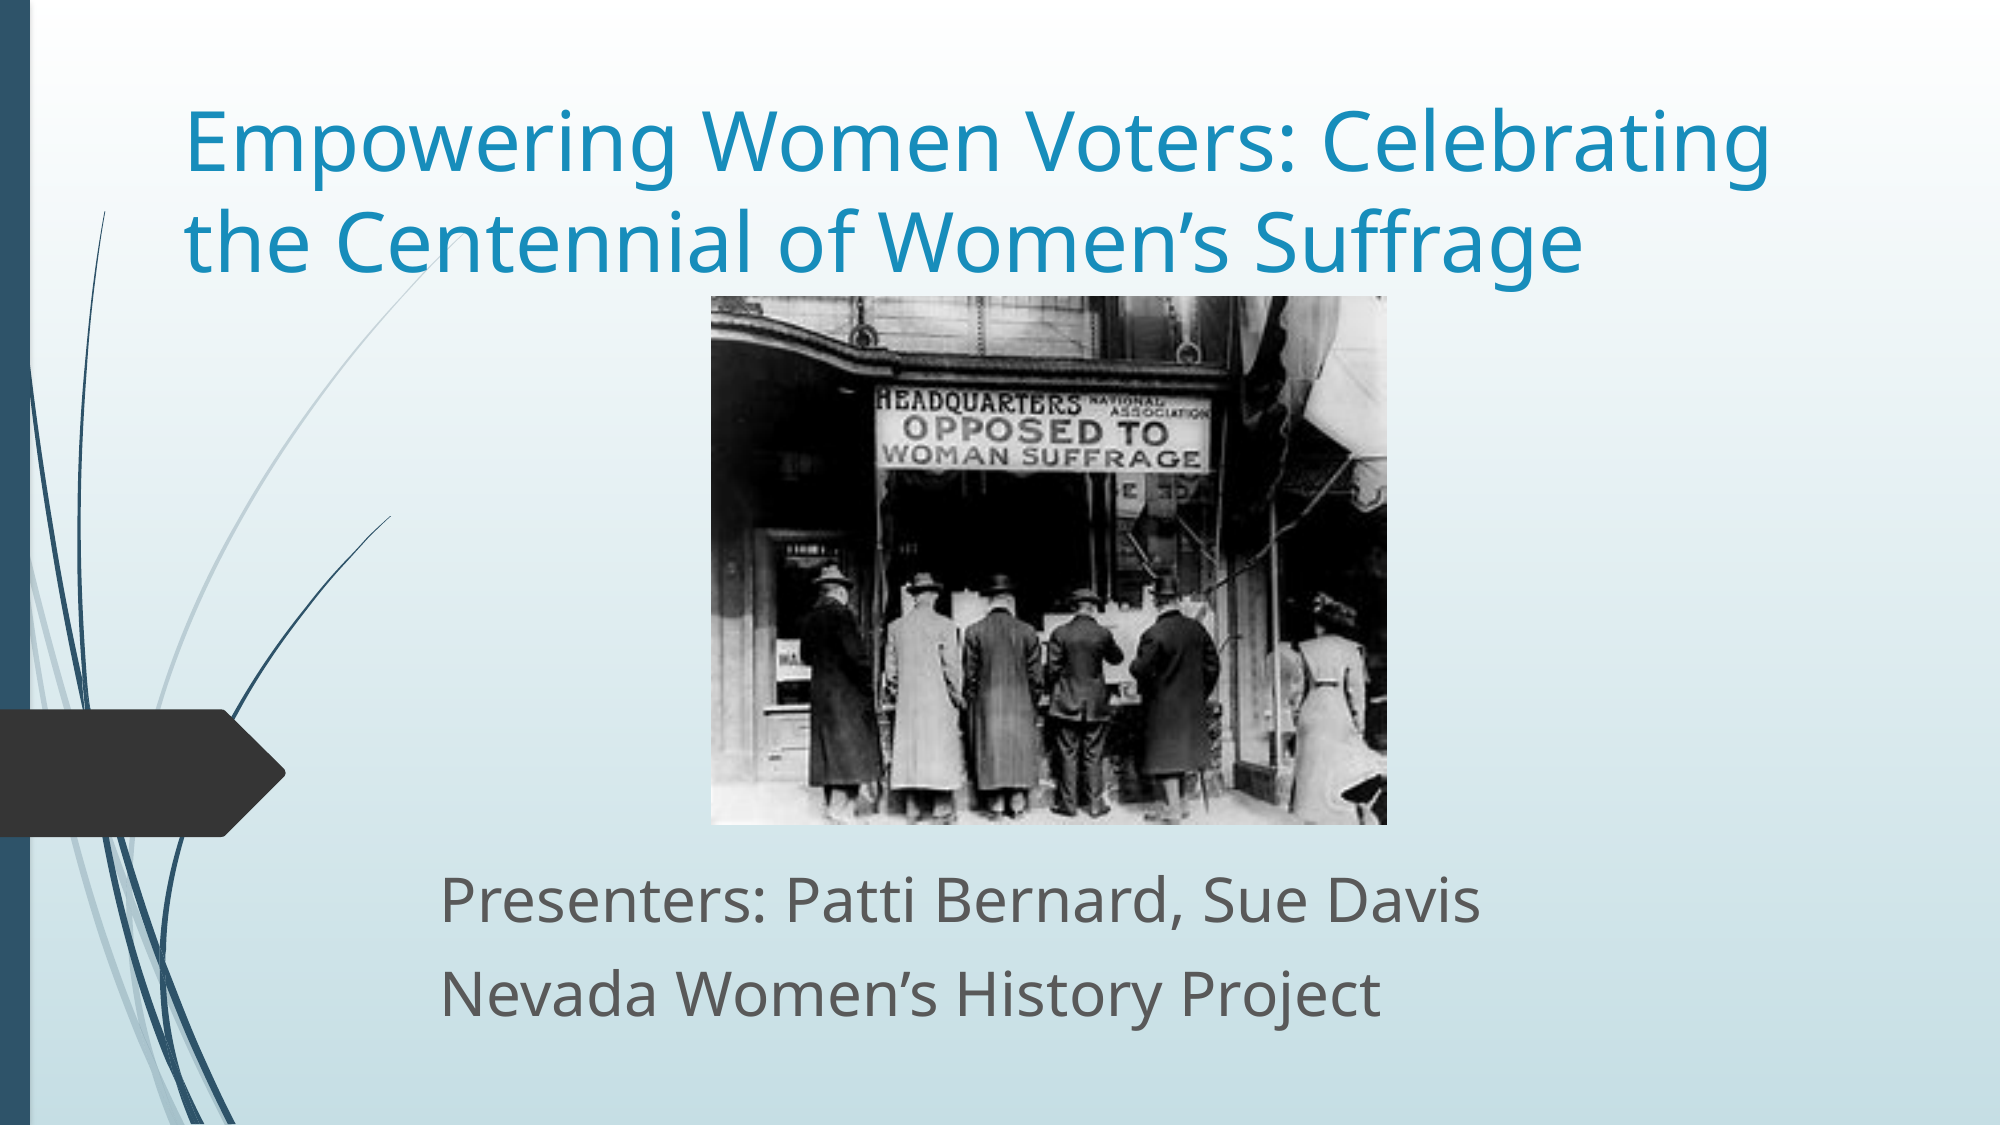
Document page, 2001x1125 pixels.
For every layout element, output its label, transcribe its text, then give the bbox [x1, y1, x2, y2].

title Empowering Women Voters: Celebrating the Centennial of Women’s Suffrage [169, 5, 1868, 297]
subtitle Presenters: Patti Bernard, Sue Davis Nevada Women’s History Project [424, 853, 1888, 1039]
picture [711, 295, 1387, 826]
